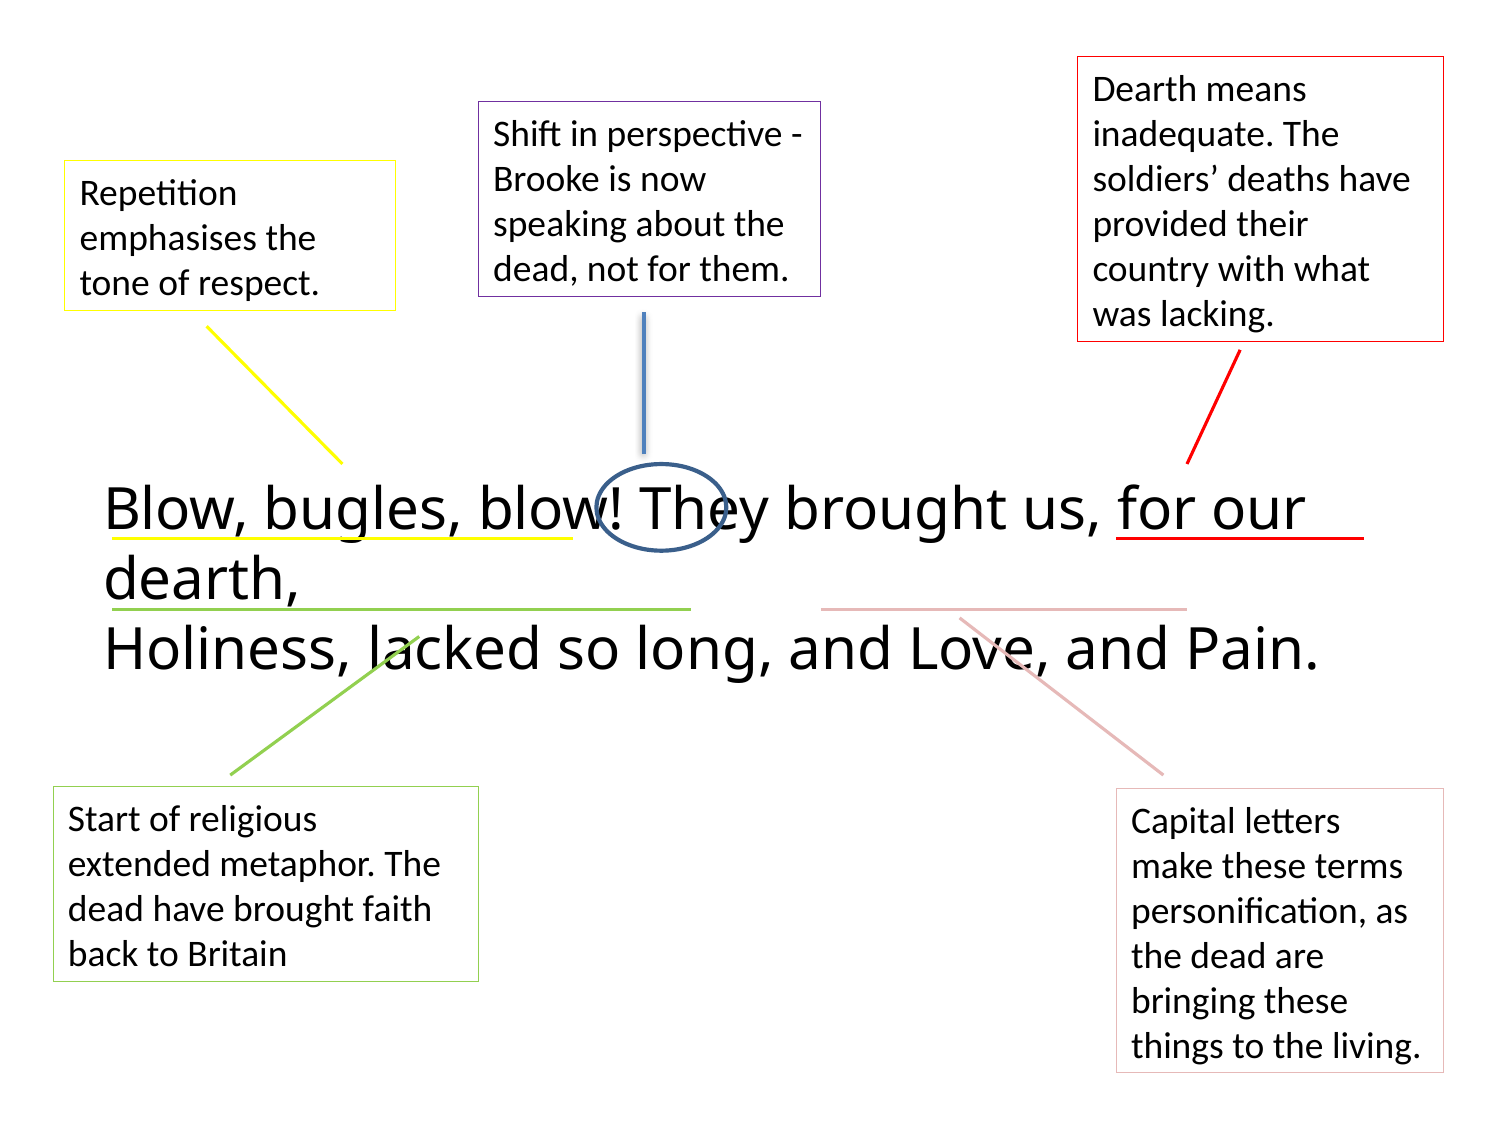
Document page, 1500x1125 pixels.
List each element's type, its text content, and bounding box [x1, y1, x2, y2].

text_box [594, 461, 729, 553]
text_box Capital letters make these terms personification, as the dead are bringing these things to the living. [1116, 788, 1444, 1073]
text_box Repetition emphasises the tone of respect. [64, 160, 396, 311]
text_box Blow, bugles, blow! They brought us, for our dearth, Holiness, lacked so long, and Love, and Pain. [88, 463, 1412, 759]
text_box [206, 326, 343, 465]
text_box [1186, 349, 1241, 465]
text_box Start of religious extended metaphor. The dead have brought faith back to Britain [53, 786, 479, 982]
text_box Dearth means inadequate. The soldiers’ deaths have provided their country with what was lacking. [1077, 56, 1444, 342]
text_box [229, 636, 420, 776]
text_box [959, 617, 1164, 776]
text_box Shift in perspective - Brooke is now speaking about the dead, not for them. [478, 101, 821, 297]
